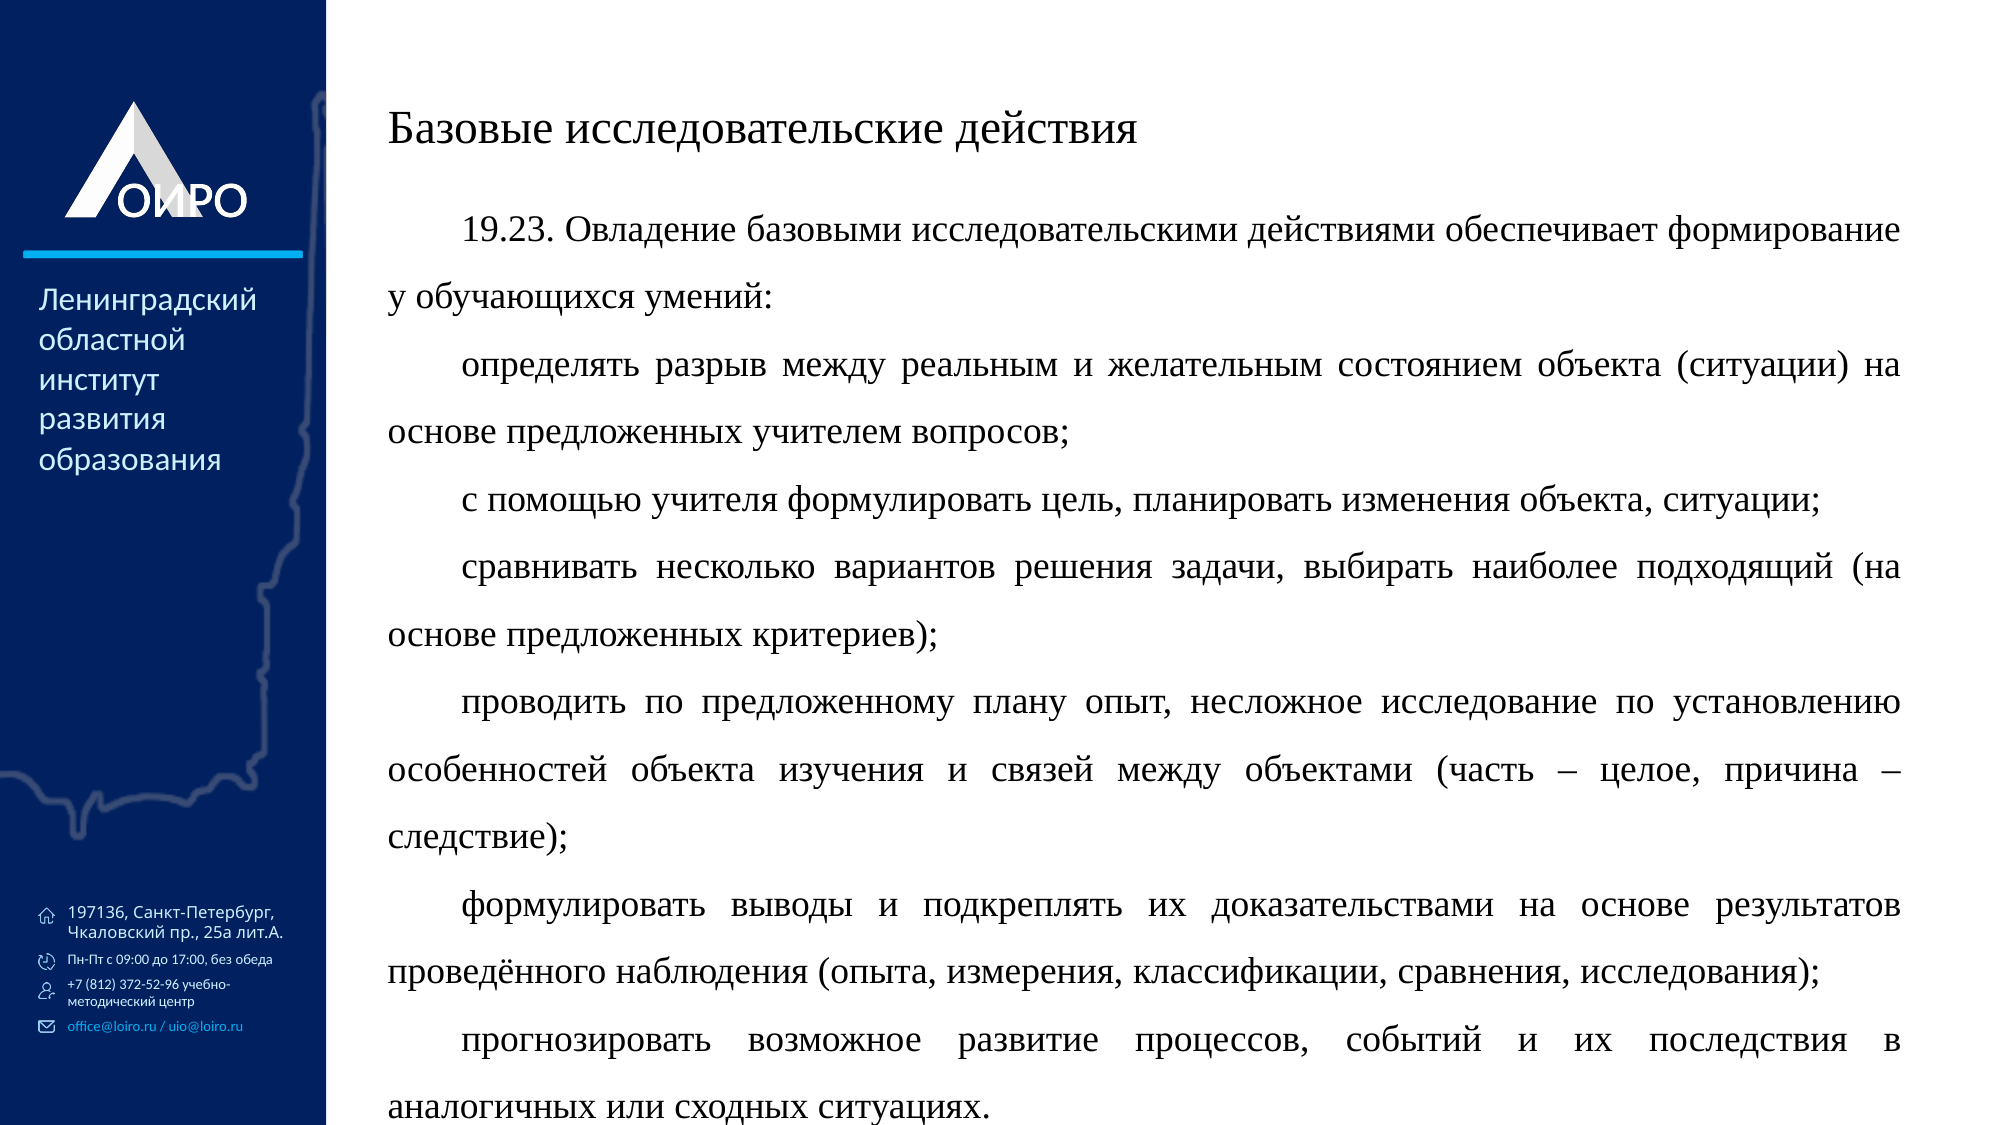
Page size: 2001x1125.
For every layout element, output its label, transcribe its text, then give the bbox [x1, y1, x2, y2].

list 19.23. Овладение базовыми исследовательскими действиями обеспечивает формирование у обучающихся умений: определять разрыв между реальным и желательным состоянием объекта (ситуации) на основе предложенных учителем вопросов; с помощью учителя формулировать цель, планировать изменения объекта, ситуации; сравнивать несколько вариантов решения задачи, выбирать наиболее подходящий (на основе предложенных критериев); проводить по предложенному плану опыт, несложное исследование по установлению особенностей объекта изучения и связей между объектами (часть – целое, причина – следствие); формулировать выводы и подкреплять их доказательствами на основе результатов проведённого наблюдения (опыта, измерения, классификации, сравнения, исследования); прогнозировать возможное развитие процессов, событий и их последствия в аналогичных или сходных ситуациях. [372, 173, 1918, 1014]
picture [18, 87, 308, 250]
picture [38, 982, 55, 999]
picture [38, 907, 55, 924]
title Базовые исследовательские действия [372, 59, 1863, 161]
picture [38, 953, 55, 970]
picture [38, 1018, 55, 1035]
